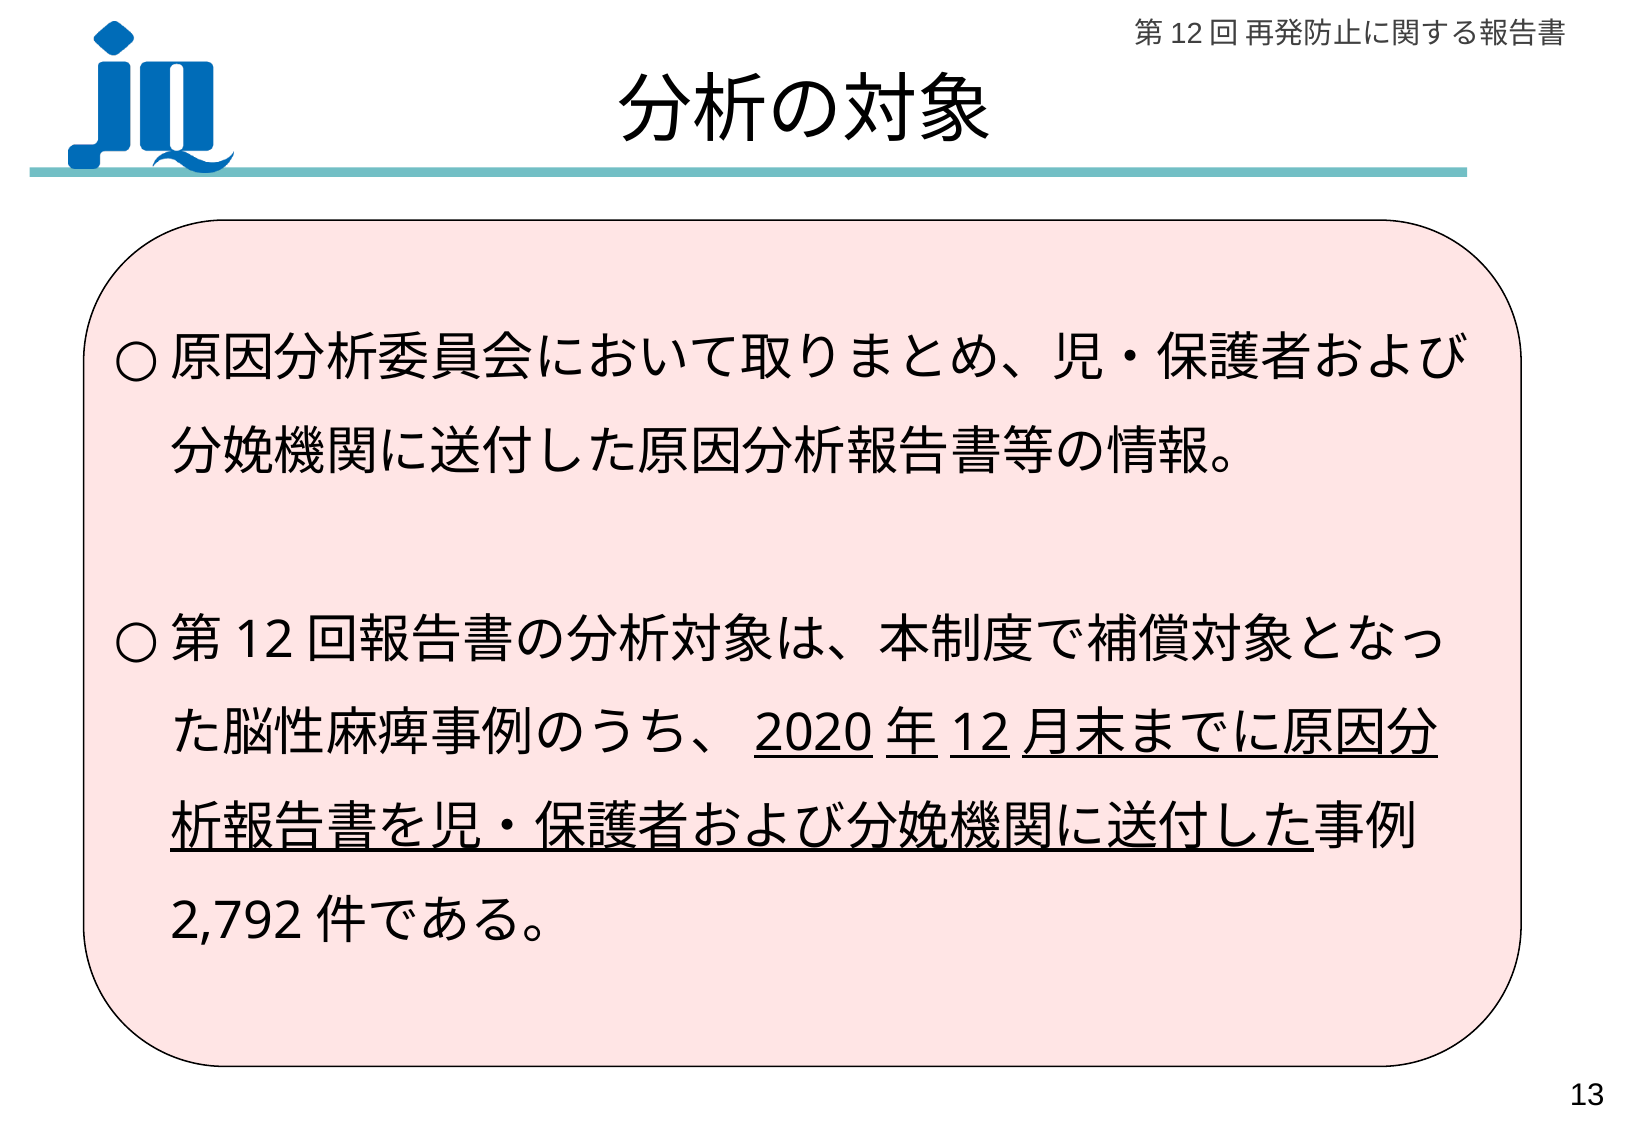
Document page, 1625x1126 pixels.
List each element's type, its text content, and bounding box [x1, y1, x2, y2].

title 分析の対象 [599, 51, 1011, 159]
picture [68, 21, 234, 173]
slide_number 12 [1241, 1066, 1621, 1126]
text_box [102, 220, 1522, 1067]
text_box [83, 299, 98, 988]
text_box 原因分析委員会において取りまとめ、児・保護者および分娩機関に送付した原因分析報告書等の情報。 第12回報告書の分析対象は、本制度で補償対象となった脳性麻痺事例のうち、2020年12月末までに原因分析報告書を児・保護者および分娩機関に送付した事例2,792件である。 [98, 285, 1487, 996]
